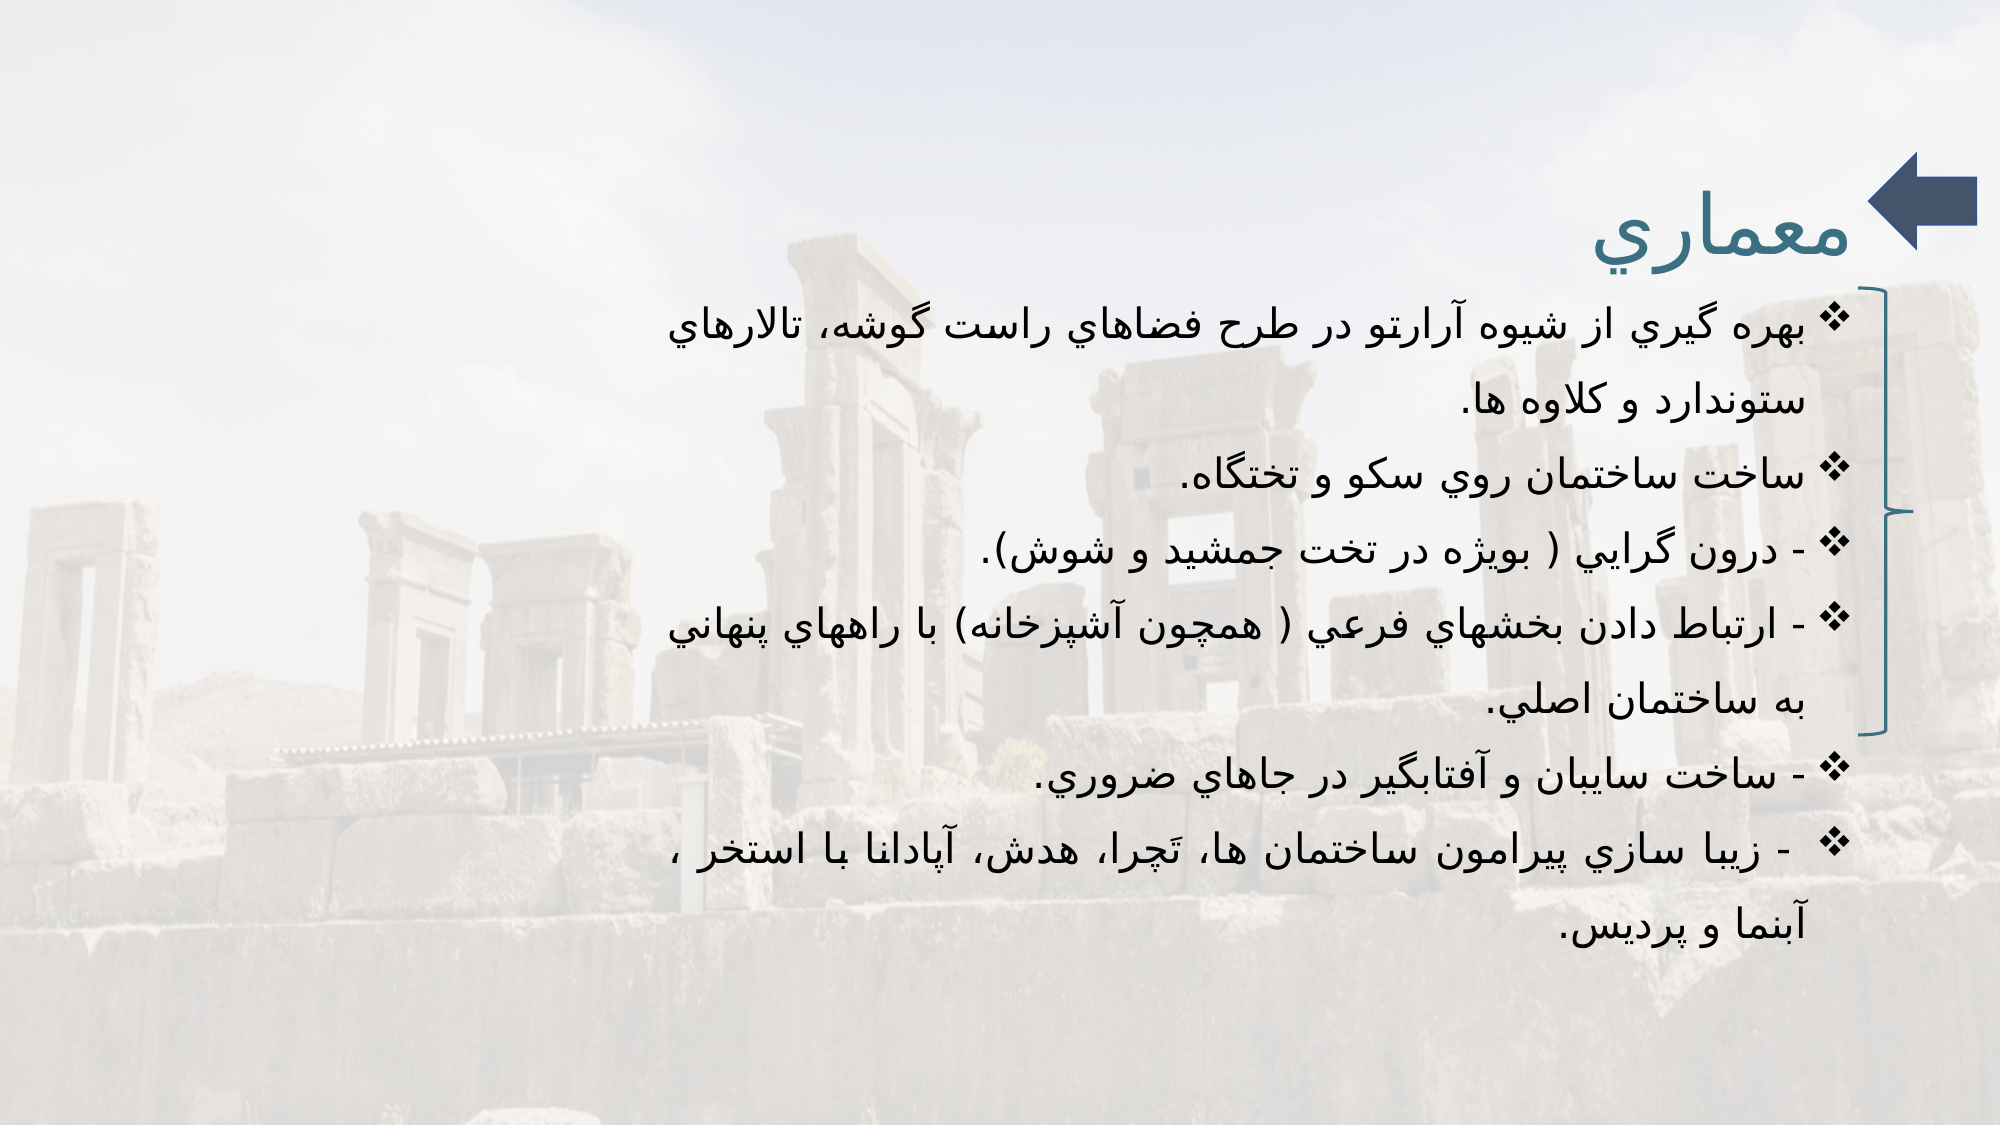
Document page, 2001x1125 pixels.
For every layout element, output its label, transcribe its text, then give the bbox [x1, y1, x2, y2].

text_box معماري بهره گيري از شيوه آرارتو در طرح فضاهاي راست گوشه، تالارهاي ستوندارد و كلاوه ها. ساخت ساختمان روي سكو و تختگاه. - درون گرايي ( بويژه در تخت جمشيد و شوش). - ارتباط دادن بخشهاي فرعي ( همچون آشپزخانه) با راههاي پنهاني به ساختمان اصلي. - ساخت سايبان و آفتابگير در جاهاي ضروري. - زيبا سازي پيرامون ساختمان ها، تَچرا، هدش، آپادانا با استخر ، آبنما و پرديس. [652, 114, 1869, 954]
text_box [1867, 151, 1978, 251]
text_box [1858, 287, 1914, 736]
